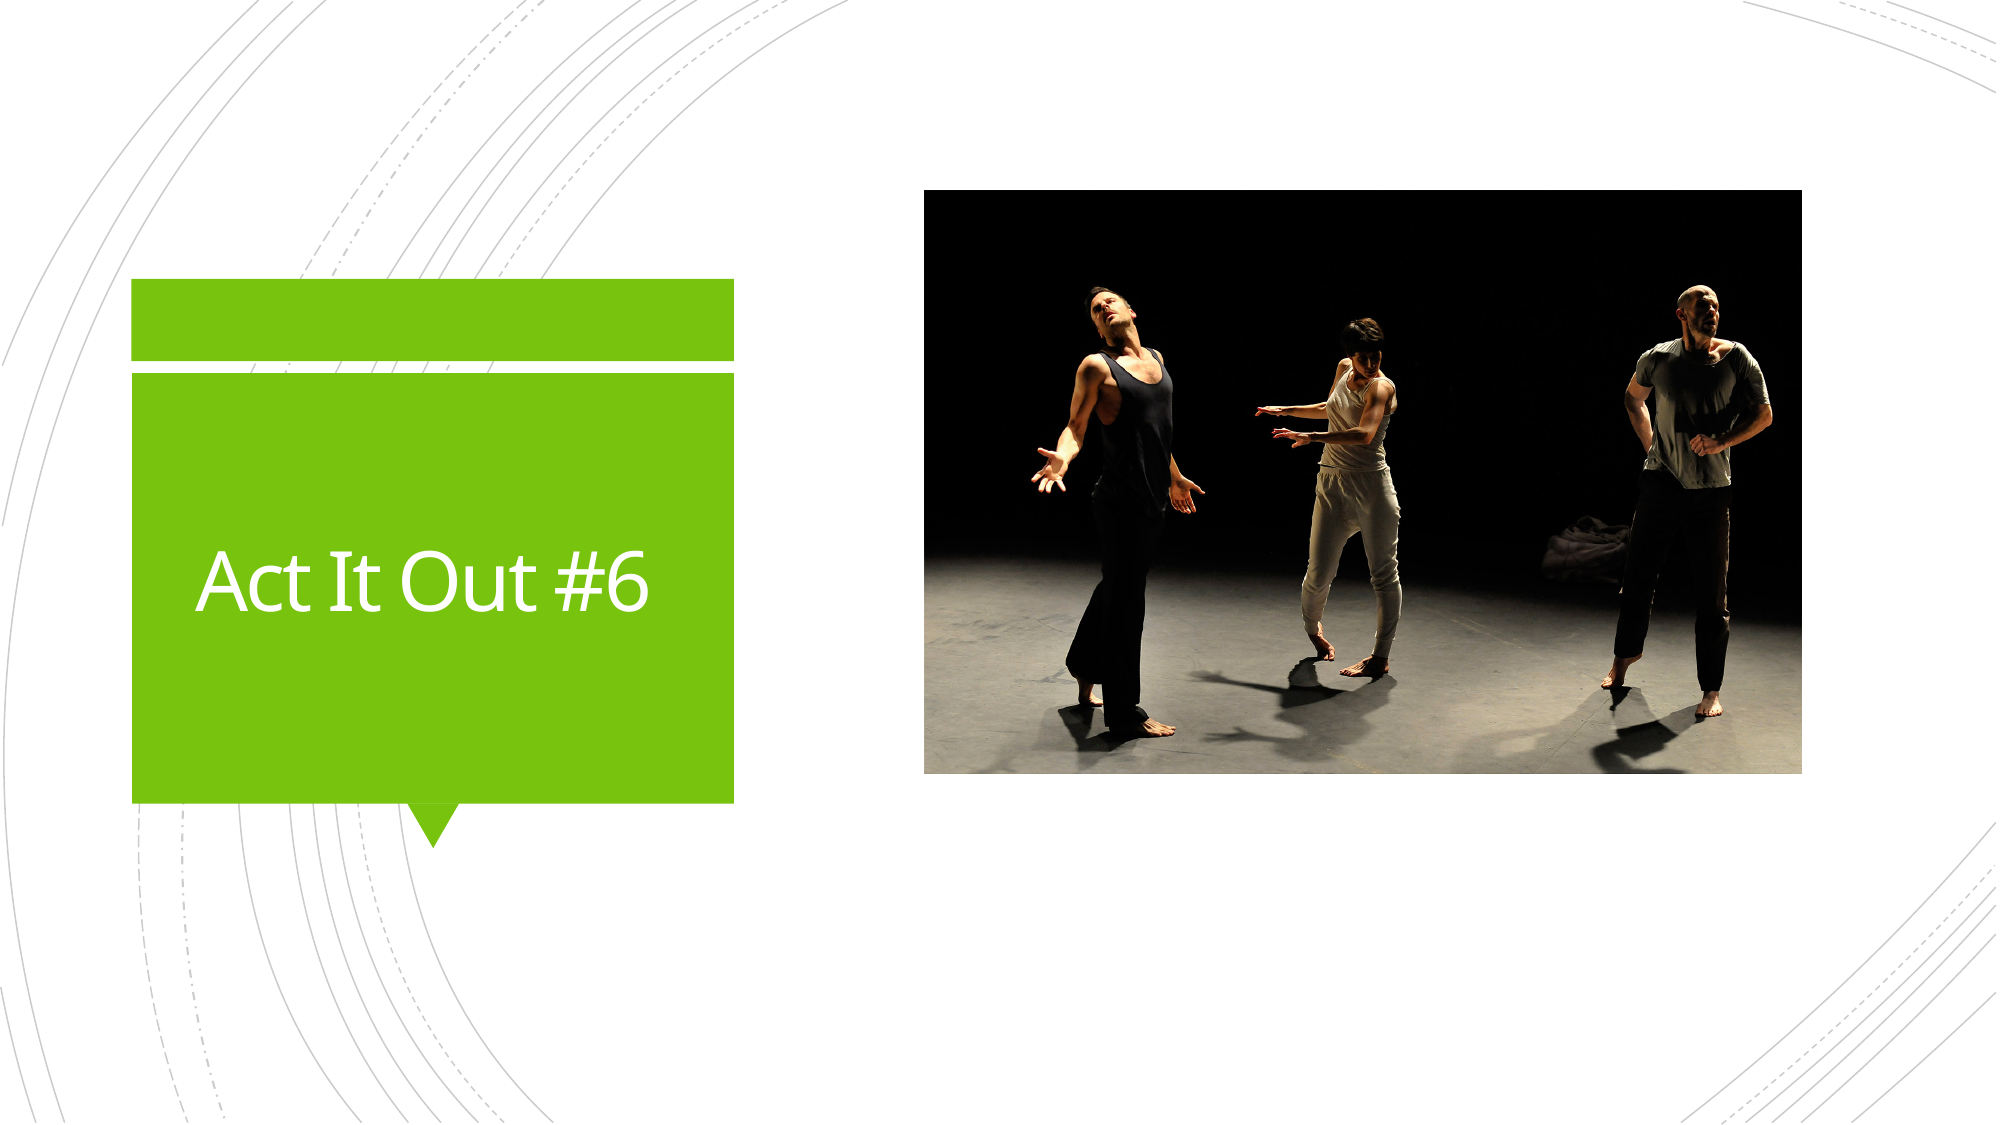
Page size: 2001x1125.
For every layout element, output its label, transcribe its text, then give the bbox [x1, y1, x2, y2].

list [924, 190, 1802, 774]
title Act It Out #6 [145, 383, 721, 789]
